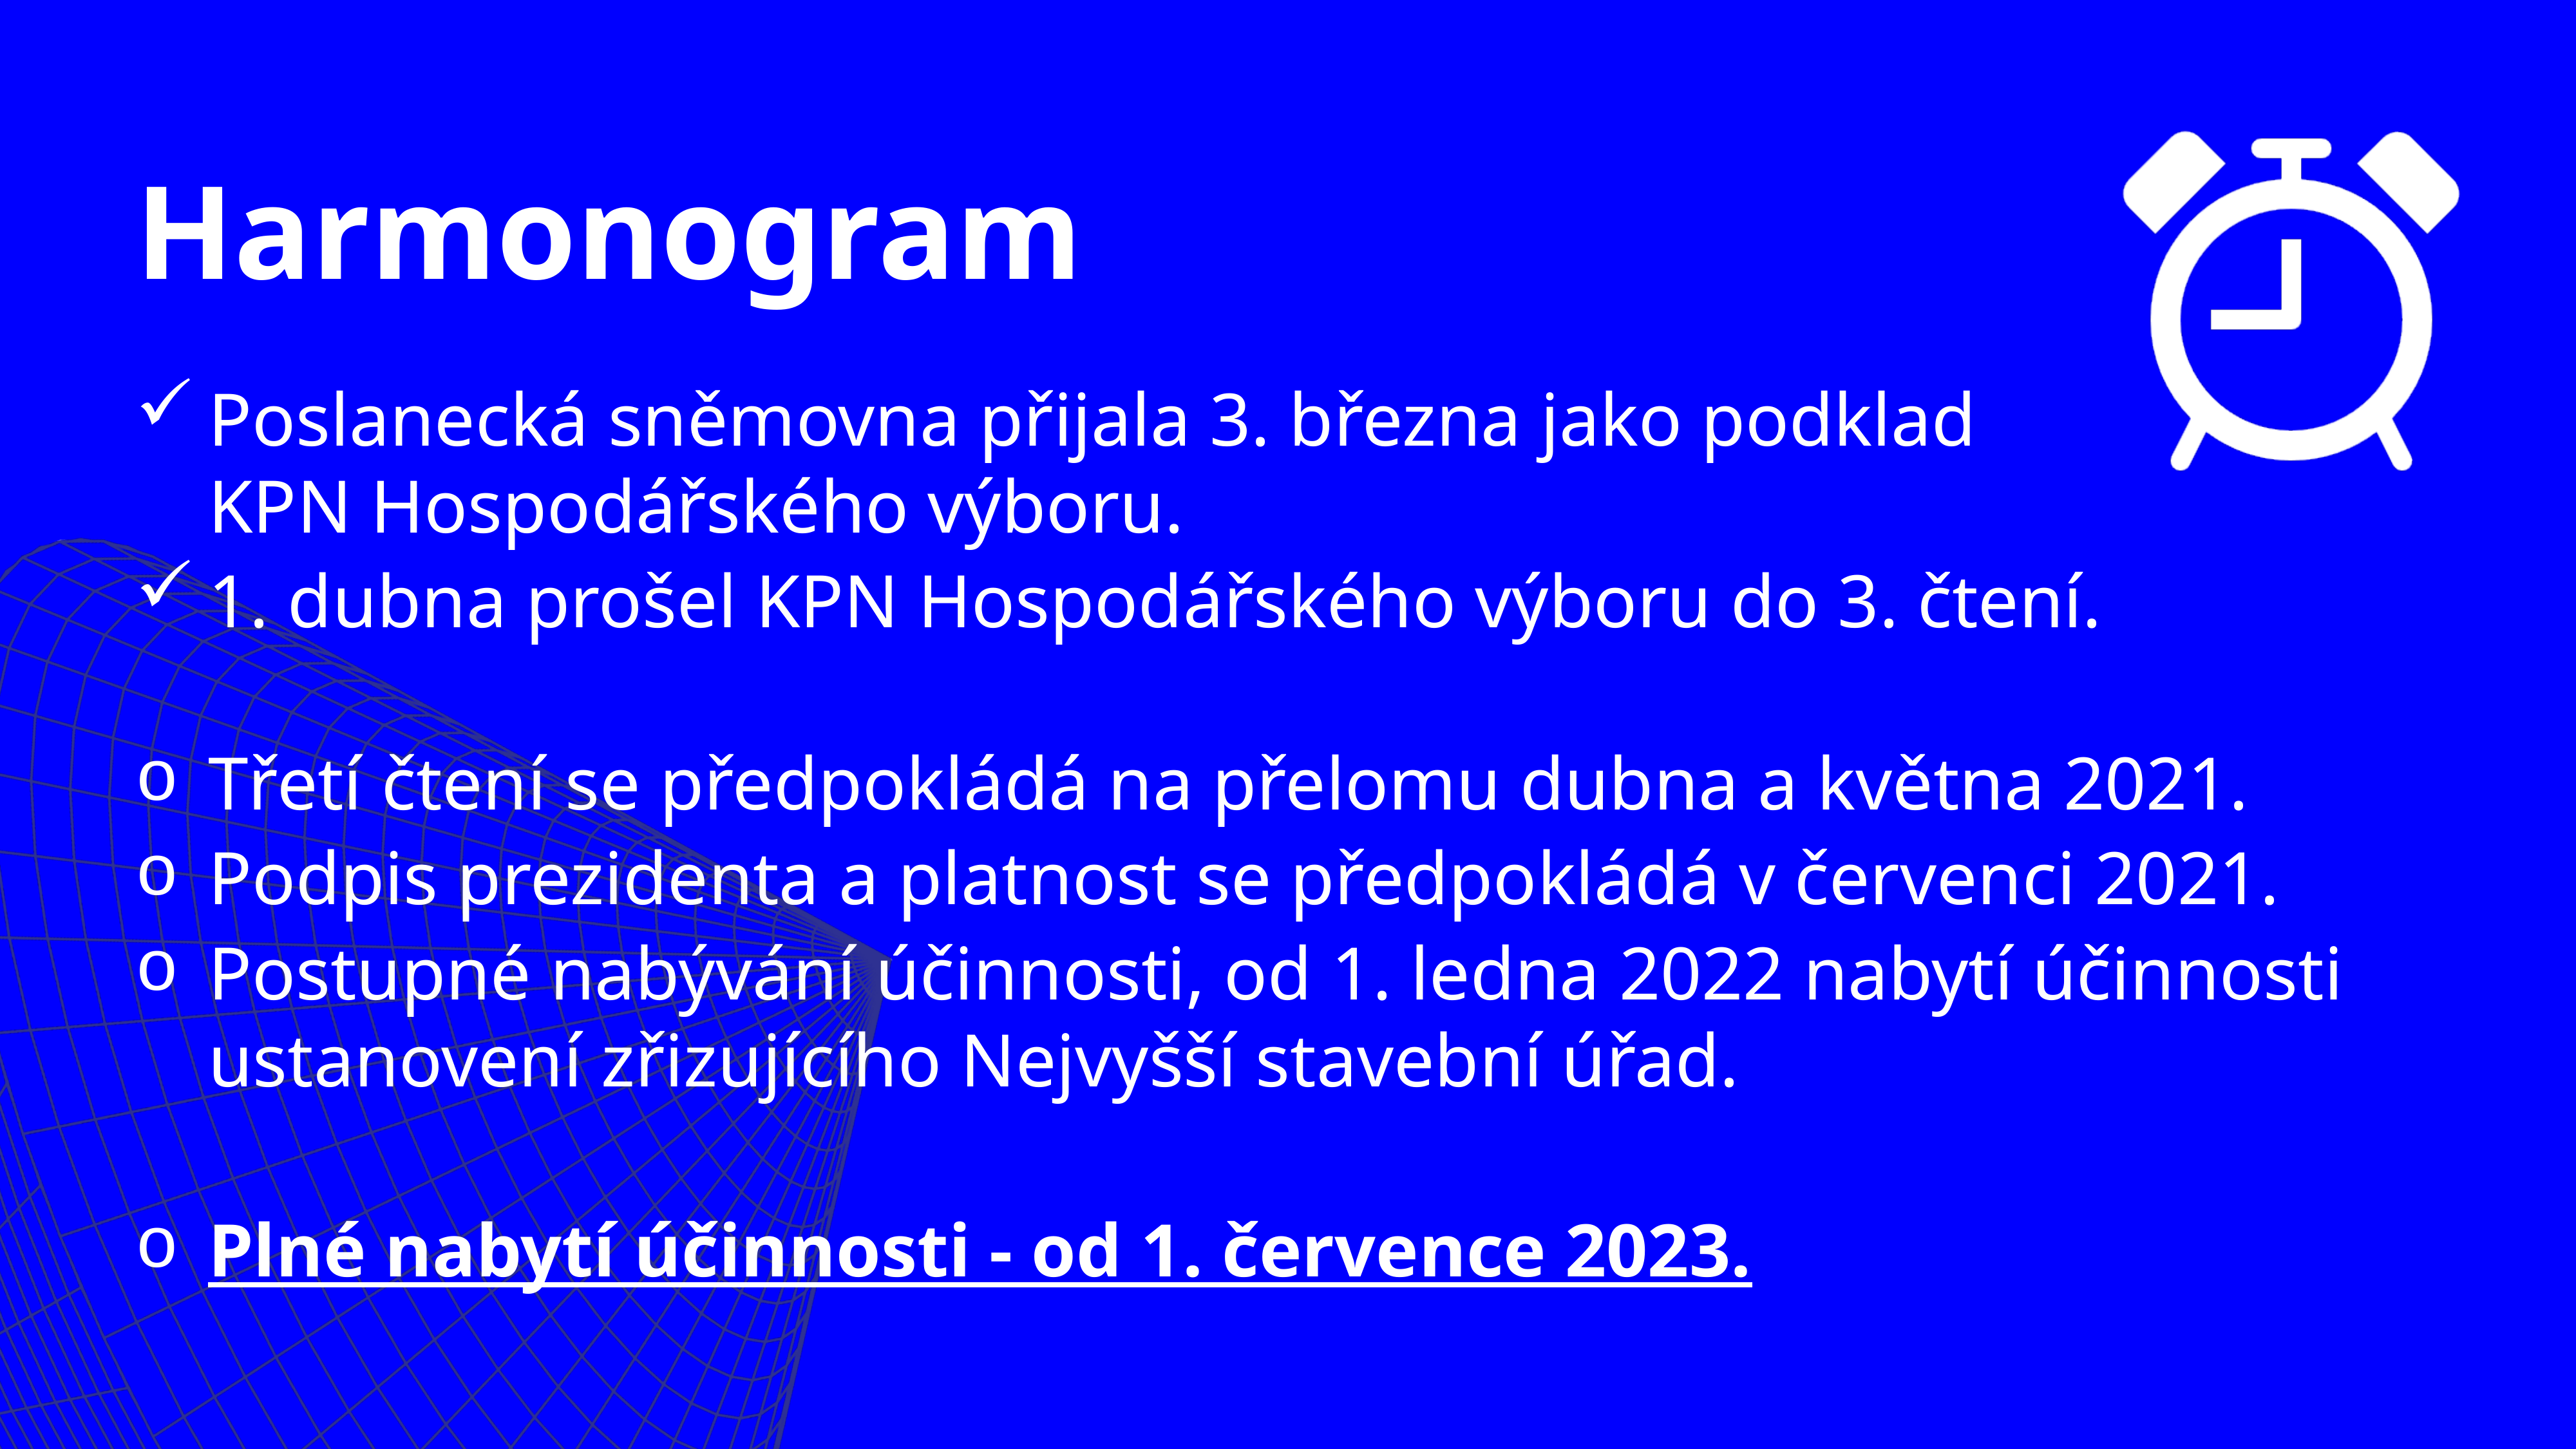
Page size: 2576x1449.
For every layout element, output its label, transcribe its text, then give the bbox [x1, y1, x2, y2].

text_box Poslanecká sněmovna přijala 3. března jako podklad KPN Hospodářského výboru. 1. dubna prošel KPN Hospodářského výboru do 3. čtení. Třetí čtení se předpokládá na přelomu dubna a května 2021. Podpis prezidenta a platnost se předpokládá v červenci 2021. Postupné nabývání účinnosti, od 1. ledna 2022 nabytí účinnosti ustanovení zřizujícího Nejvyšší stavební úřad. Plné nabytí účinnosti - od 1. července 2023. [130, 368, 2364, 1297]
picture [2049, 58, 2533, 542]
picture [0, 502, 976, 1449]
text_box Harmonogram [130, 144, 2049, 310]
